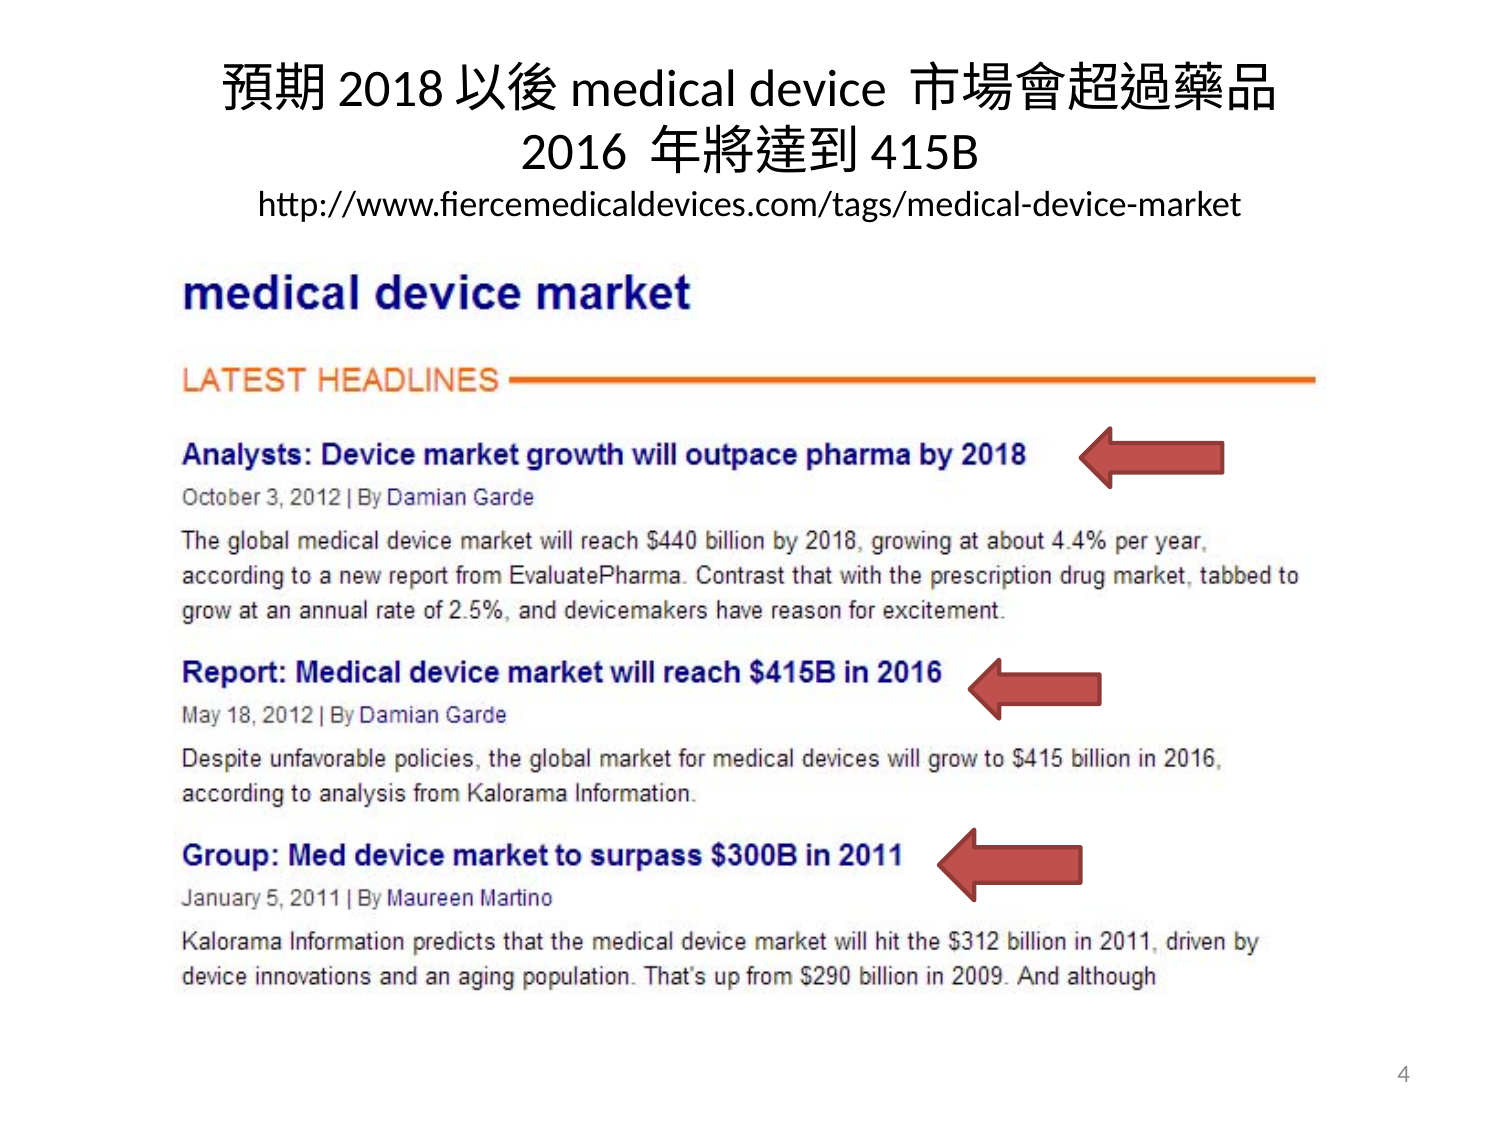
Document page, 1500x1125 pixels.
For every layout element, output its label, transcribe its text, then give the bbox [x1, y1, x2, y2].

title 預期2018以後medical device 市場會超過藥品 2016 年將達到415B http://www.fiercemedicaldevices.com/tags/medical-device-market [75, 45, 1425, 233]
slide_number 4 [1074, 1042, 1425, 1103]
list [172, 262, 1328, 1006]
